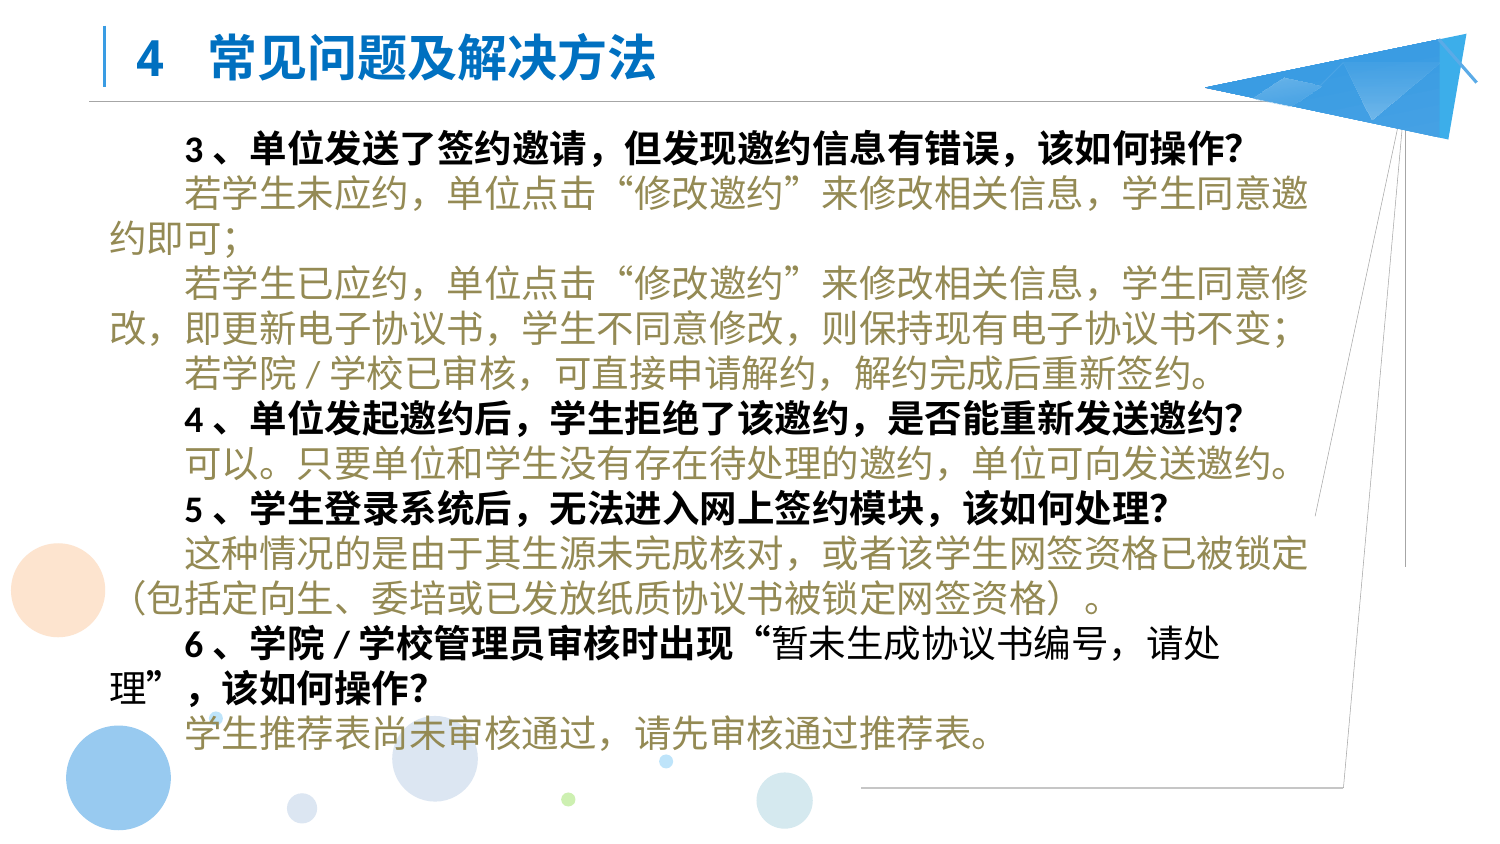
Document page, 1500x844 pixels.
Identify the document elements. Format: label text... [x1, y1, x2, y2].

text_box 4 常见问题及解决方法 [120, 19, 998, 94]
text_box 3、单位发送了签约邀请，但发现邀约信息有错误，该如何操作？ 若学生未应约，单位点击“修改邀约”来修改相关信息，学生同意邀约即可； 若学生已应约，单位点击“修改邀约”来修改相关信息，学生同意修改，即更新电子协议书，学生不同意修改，则保持现有电子协议书不变； 若学院/学校已审核，可直接申请解约，解约完成后重新签约。 4、单位发起邀约后，学生拒绝了该邀约，是否能重新发送邀约？ 可以。只要单位和学生没有存在待处理的邀约，单位可向发送邀约。 5、学生登录系统后，无法进入网上签约模块，该如何处理？ 这种情况的是由于其生源未完成核对，或者该学生网签资格已被锁定（包括定向生、委培或已发放纸质协议书被锁定网签资格）。 6、学院/学校管理员审核时出现“暂未生成协议书编号，请处理”，该如何操作？ 学生推荐表尚未审核通过，请先审核通过推荐表。 [94, 117, 1329, 844]
